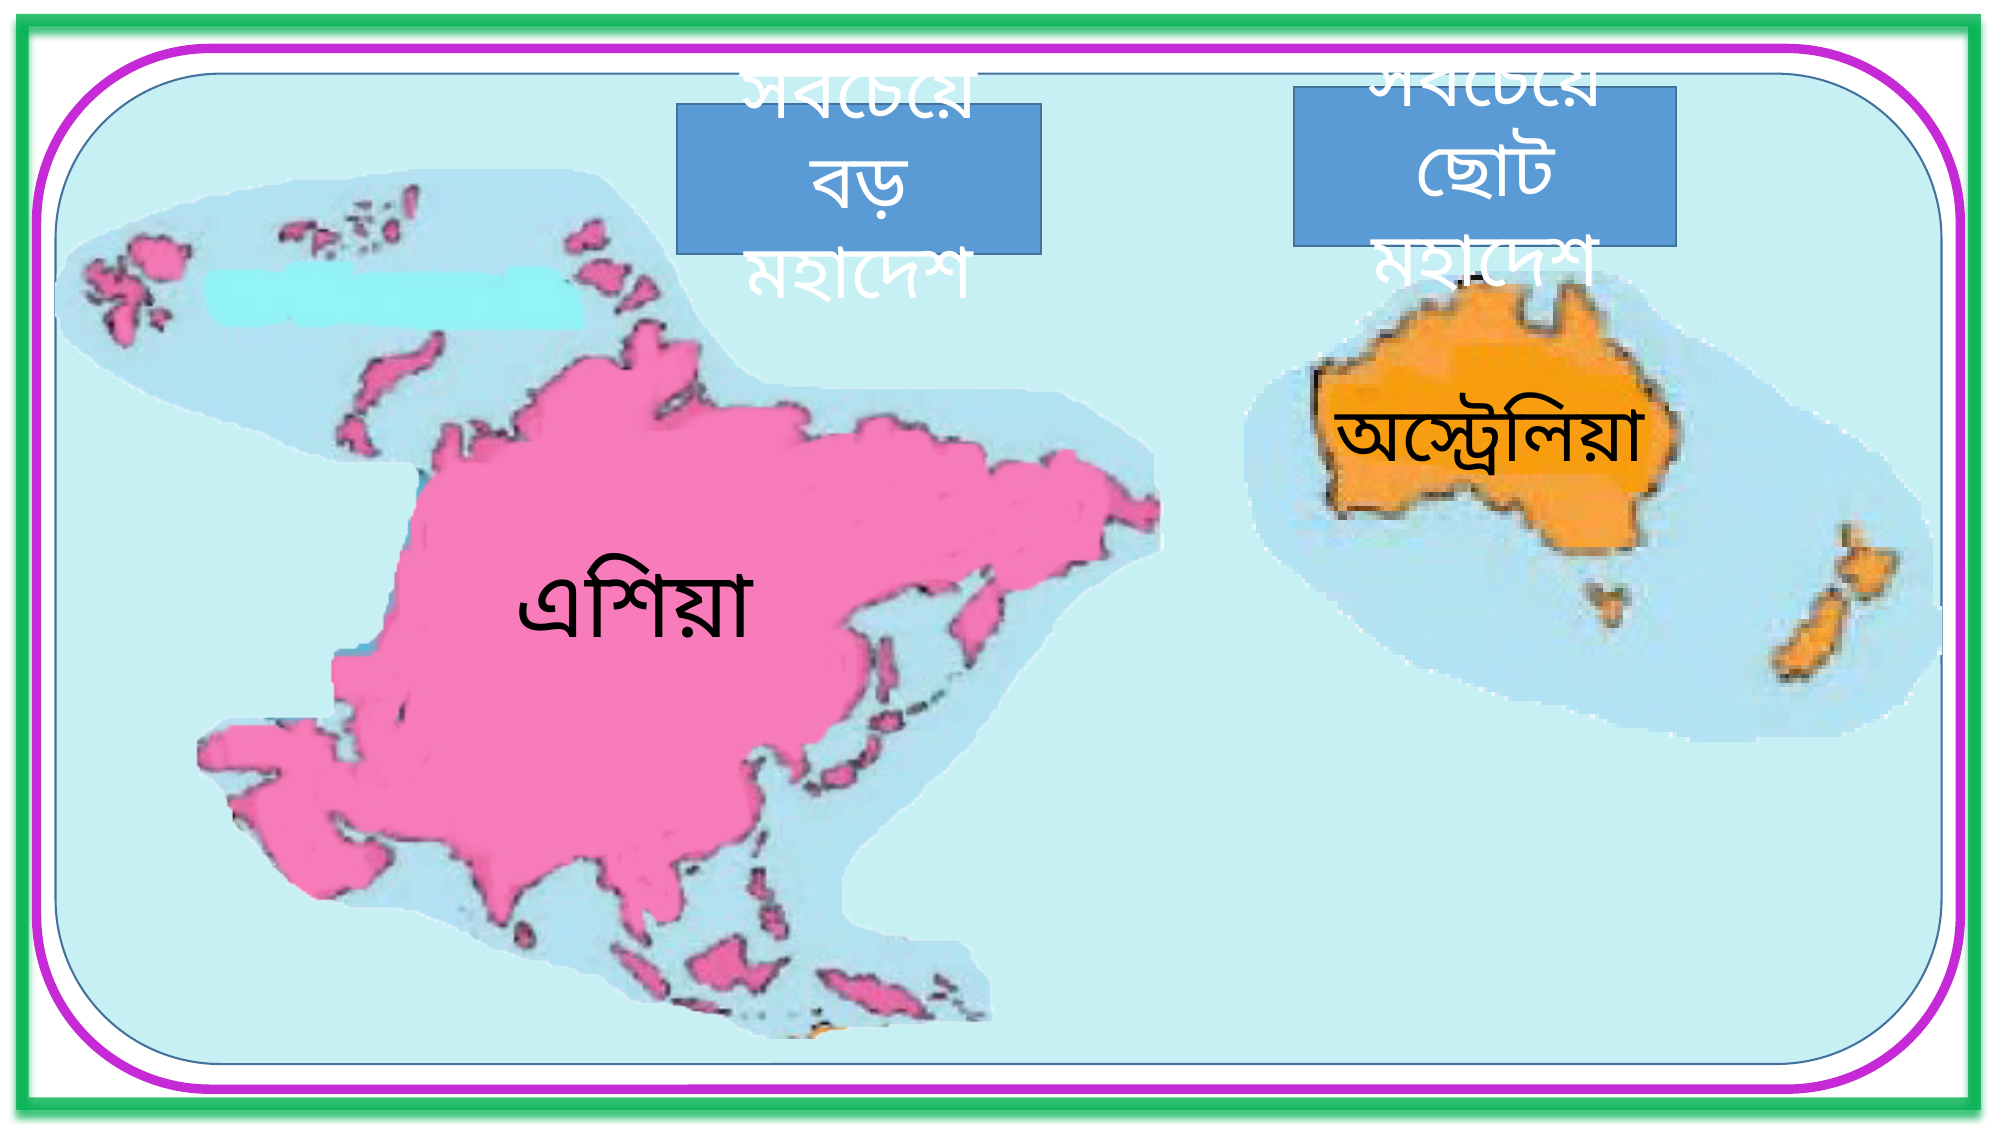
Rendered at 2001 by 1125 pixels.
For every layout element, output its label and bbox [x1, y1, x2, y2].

picture [1244, 271, 1942, 742]
text_box [22, 20, 1975, 1104]
picture [55, 169, 1164, 1039]
